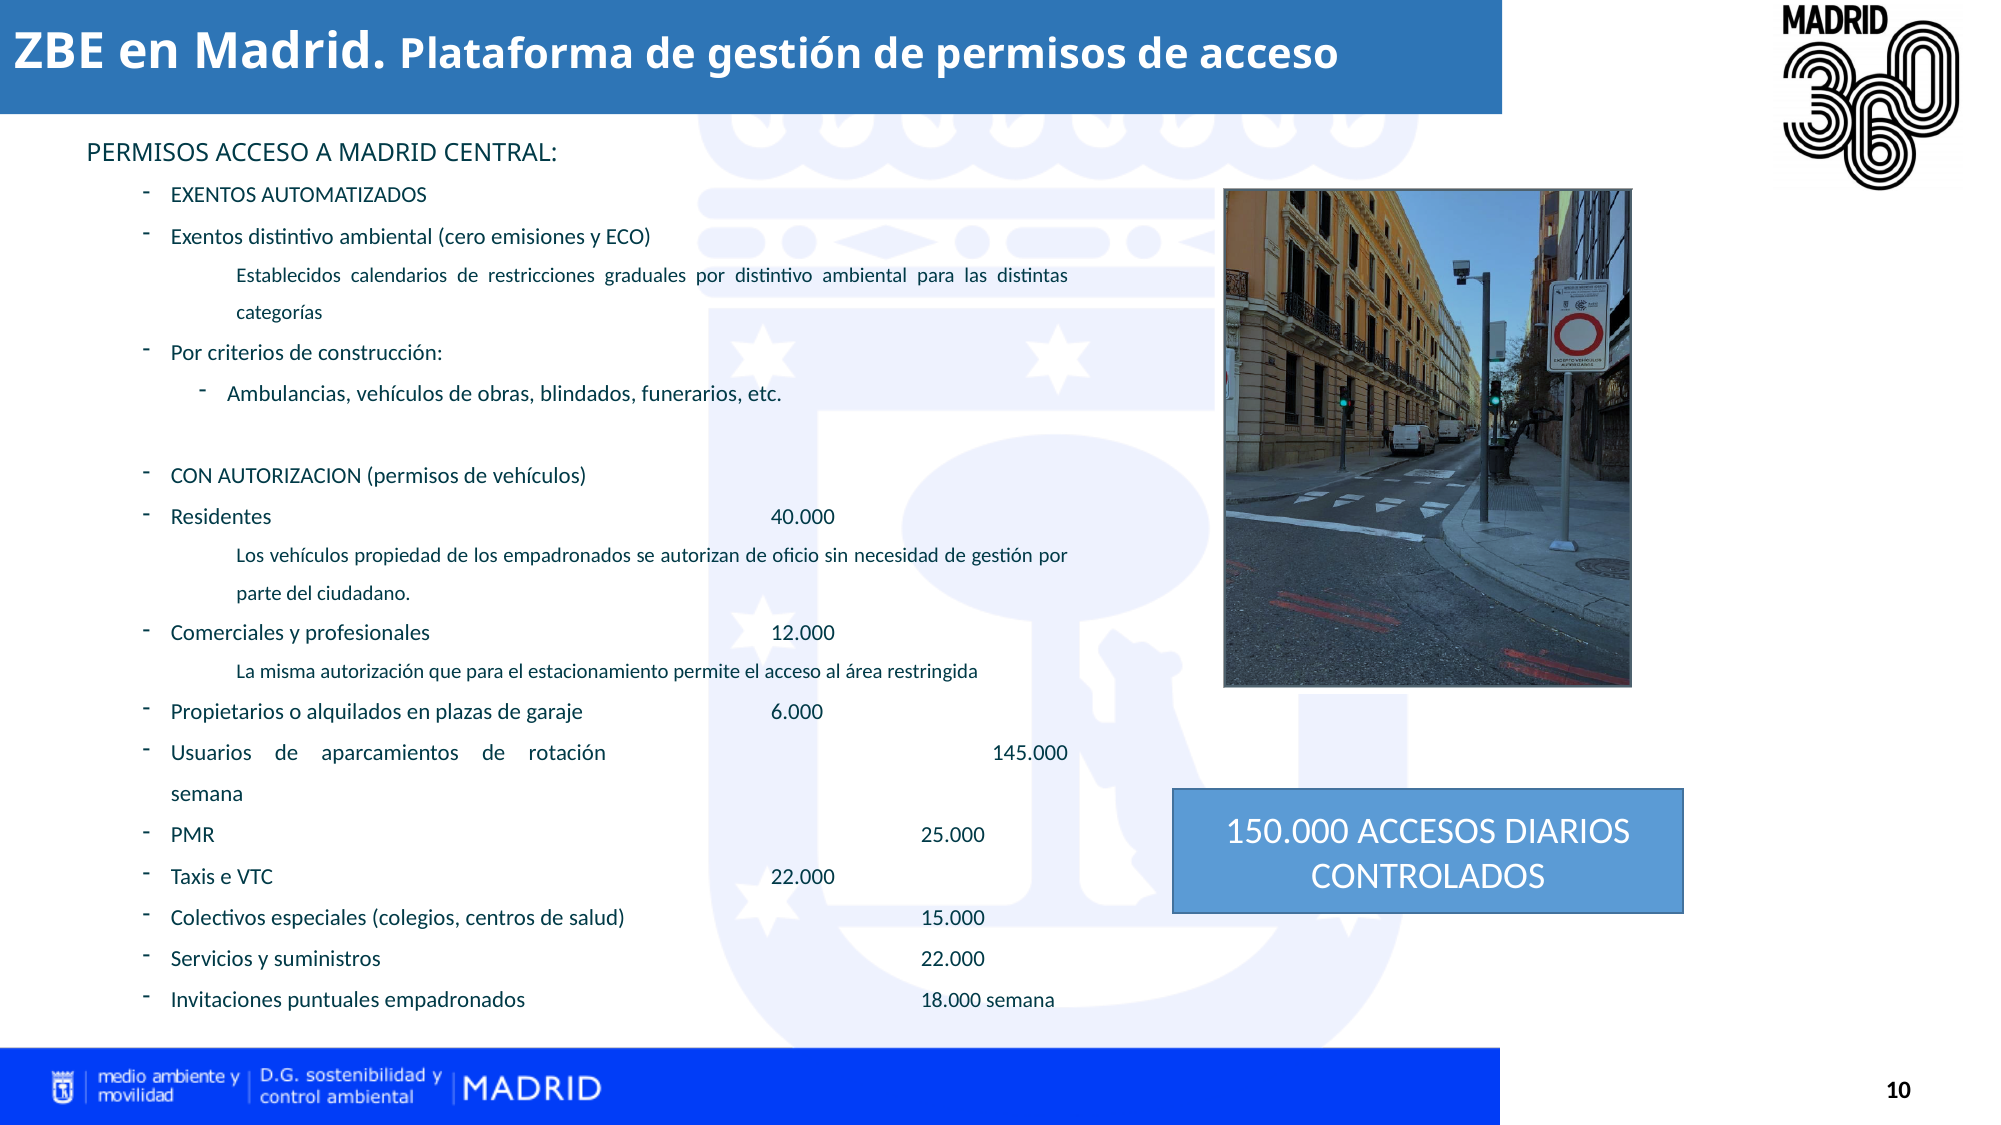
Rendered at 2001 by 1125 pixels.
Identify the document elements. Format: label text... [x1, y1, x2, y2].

picture [0, 115, 1642, 1125]
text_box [0, 0, 1503, 115]
text_box 150.000 ACCESOS DIARIOS CONTROLADOS [1172, 788, 1684, 914]
picture [1773, 1, 1963, 193]
text_box PERMISOS ACCESO A MADRID CENTRAL: EXENTOS AUTOMATIZADOS Exentos distintivo ambiental (cero emisiones y ECO) Establecidos calendarios de restricciones graduales por distintivo ambiental para las distintas categorías Por criterios de construcción: Ambulancias, vehículos de obras, blindados, funerarios, etc. CON AUTORIZACION (permisos de vehículos) Residentes 40.000 Los vehículos propiedad de los empadronados se autorizan de oficio sin necesidad de gestión por parte del ciudadano. Comerciales y profesionales 12.000 La misma autorización que para el estacionamiento permite el acceso al área restringida Propietarios o alquilados en plazas de garaje 6.000 Usuarios de aparcamientos de rotación 145.000 semana PMR 25.000 Taxis e VTC 22.000 Colectivos especiales (colegios, centros de salud) 15.000 Servicios y suministros 22.000 Invitaciones puntuales empadronados 18.000 semana [71, 115, 1084, 1054]
